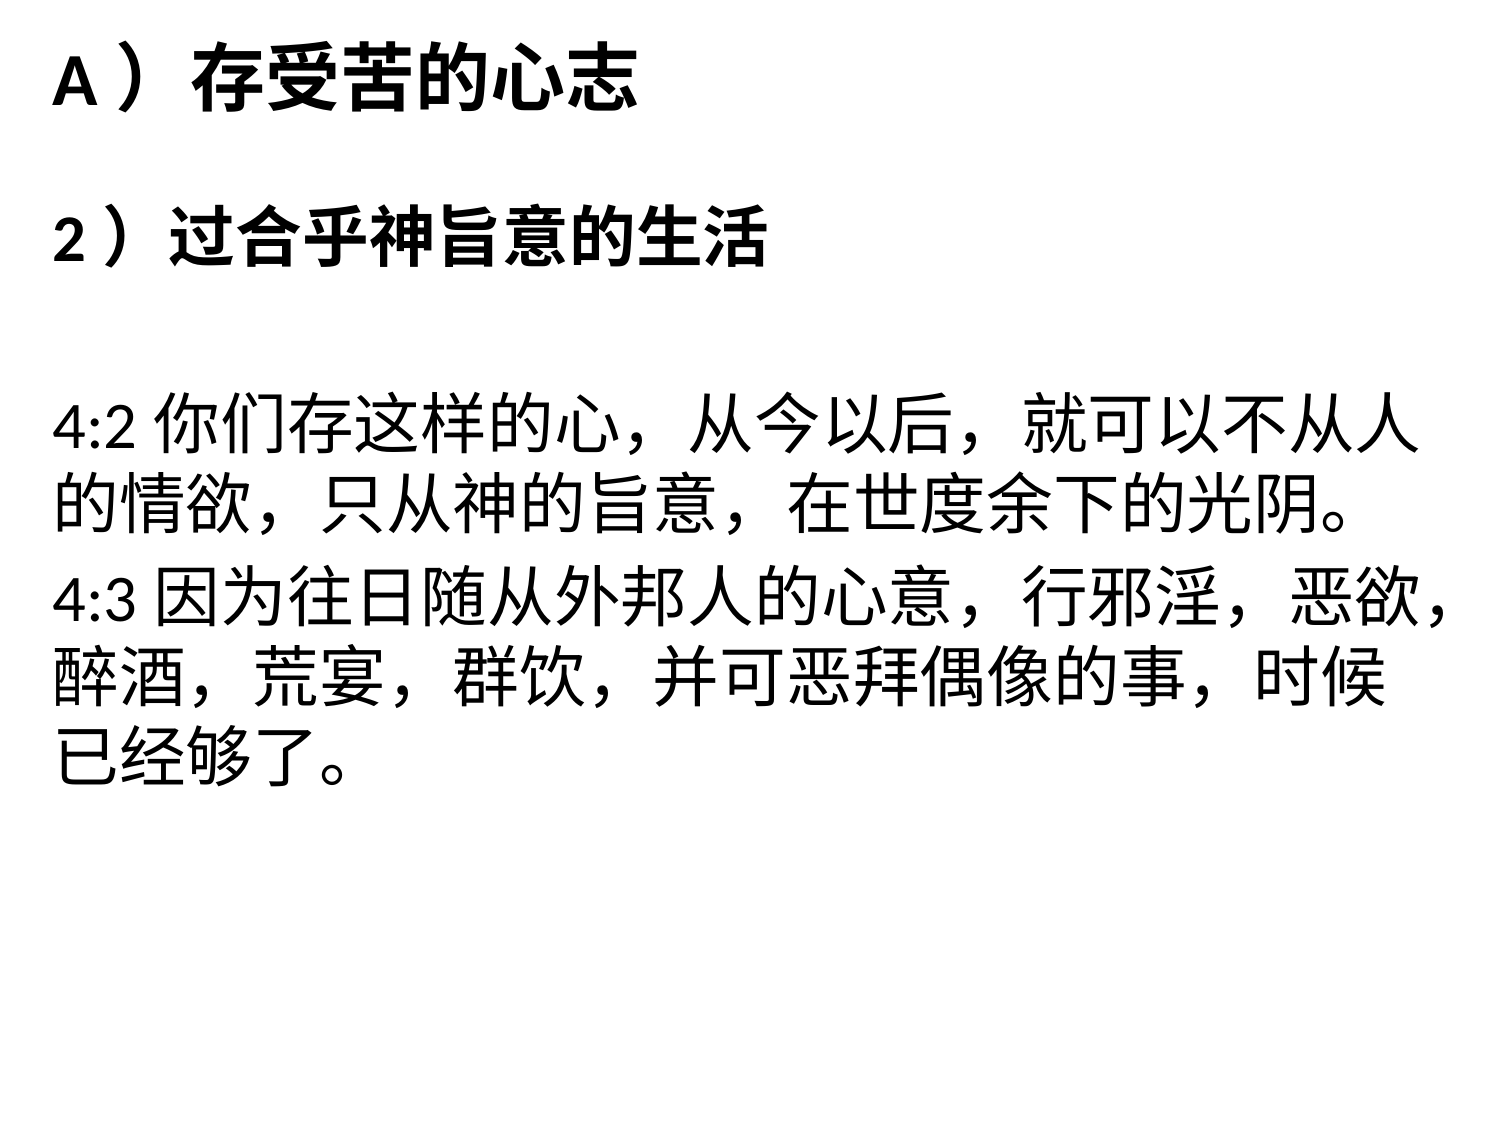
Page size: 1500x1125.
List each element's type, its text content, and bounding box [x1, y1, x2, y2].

list 2）过合乎神旨意的生活 4:2你们存这样的心，从今以后，就可以不从人的情欲，只从神的旨意，在世度余下的光阴。 4:3因为往日随从外邦人的心意，行邪淫，恶欲，醉酒，荒宴，群饮，并可恶拜偶像的事，时候已经够了。 [37, 187, 1463, 1125]
title A）存受苦的心志 [37, 1, 1500, 150]
